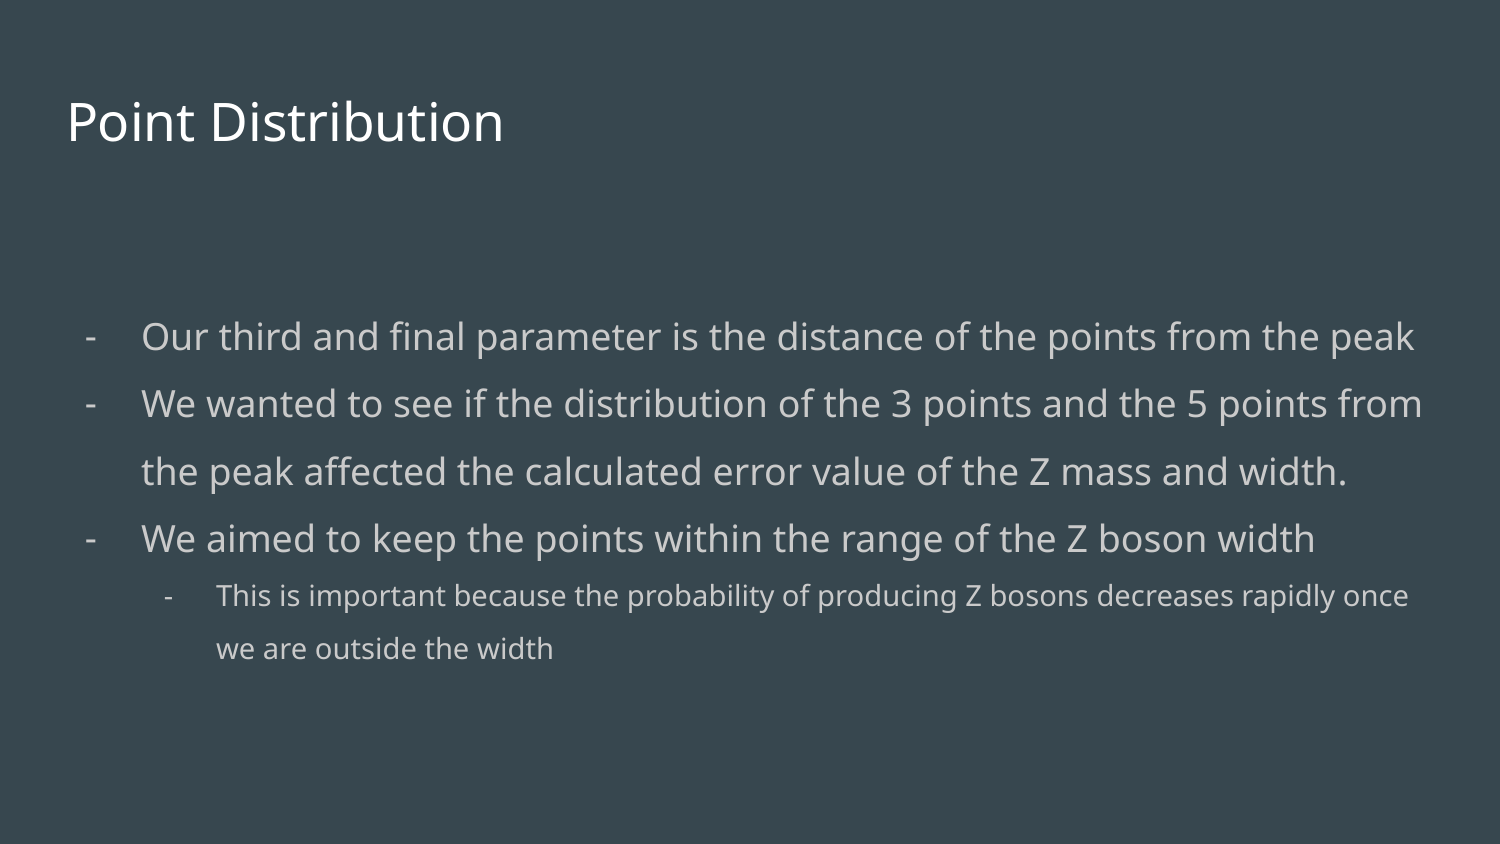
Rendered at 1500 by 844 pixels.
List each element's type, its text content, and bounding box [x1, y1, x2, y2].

title Point Distribution [51, 72, 1449, 167]
list Our third and final parameter is the distance of the points from the peak We wanted to see if the distribution of the 3 points and the 5 points from the peak affected the calculated error value of the Z mass and width. We aimed to keep the points within the range of the Z boson width This is important because the probability of producing Z bosons decreases rapidly once we are outside the width [51, 274, 1449, 691]
